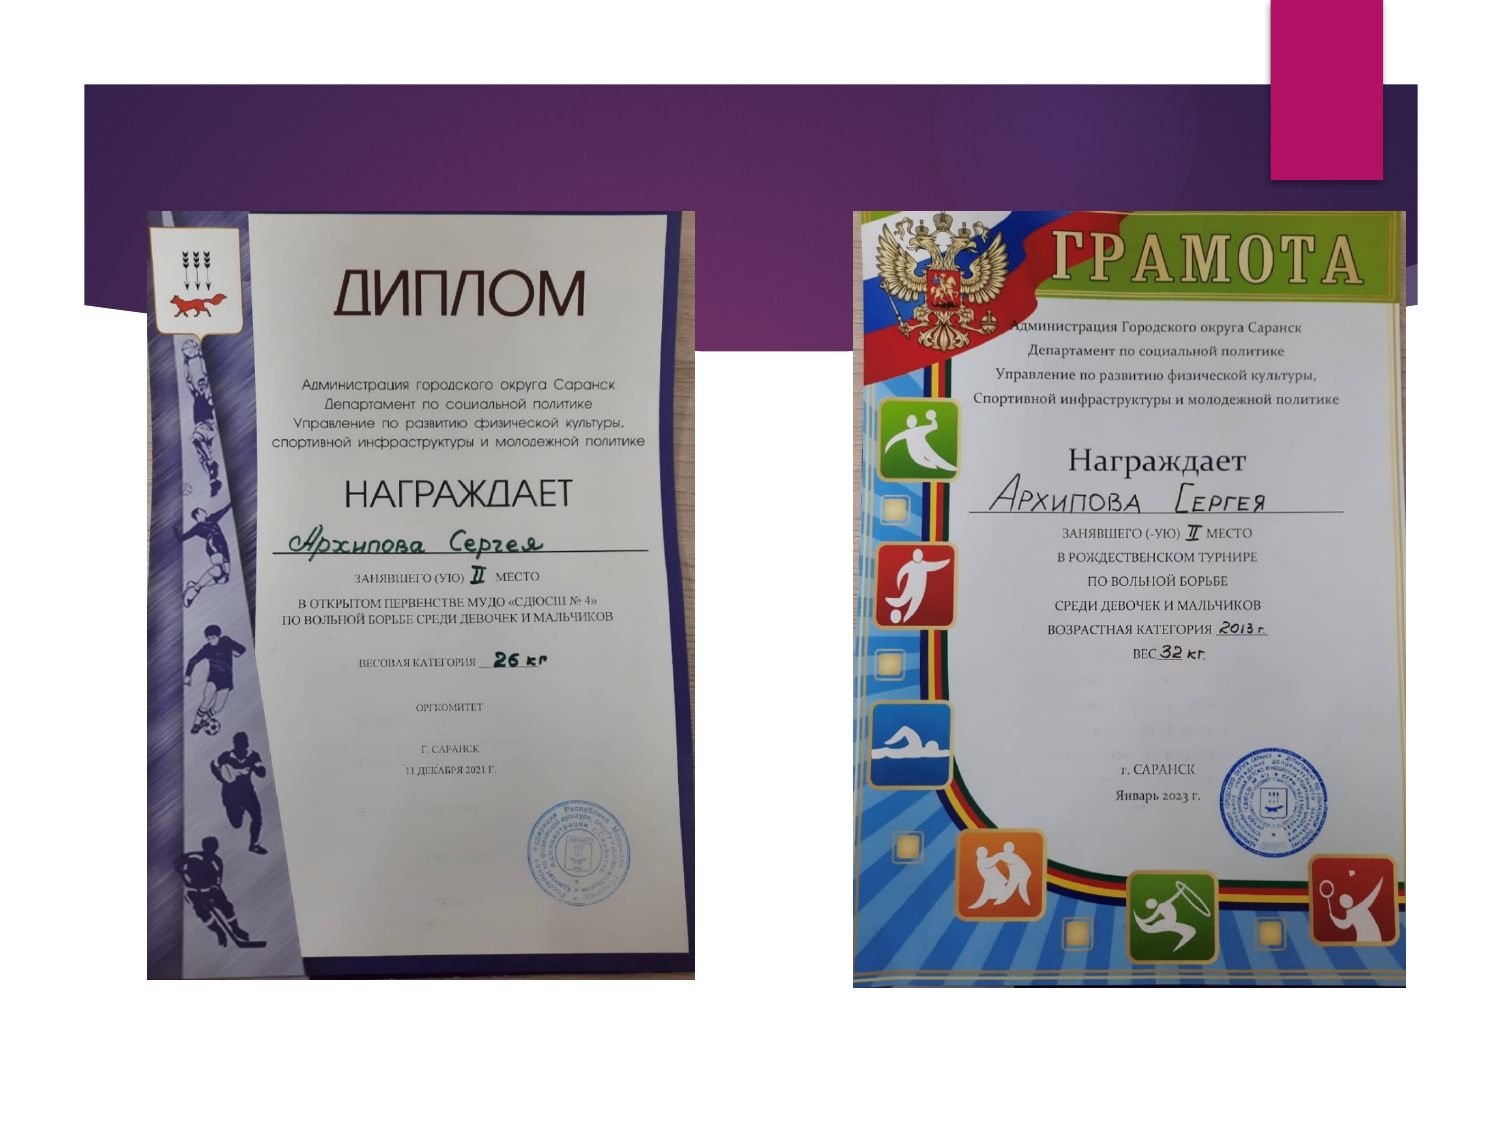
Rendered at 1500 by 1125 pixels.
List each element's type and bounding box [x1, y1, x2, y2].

list [853, 211, 1406, 988]
list [147, 211, 695, 980]
